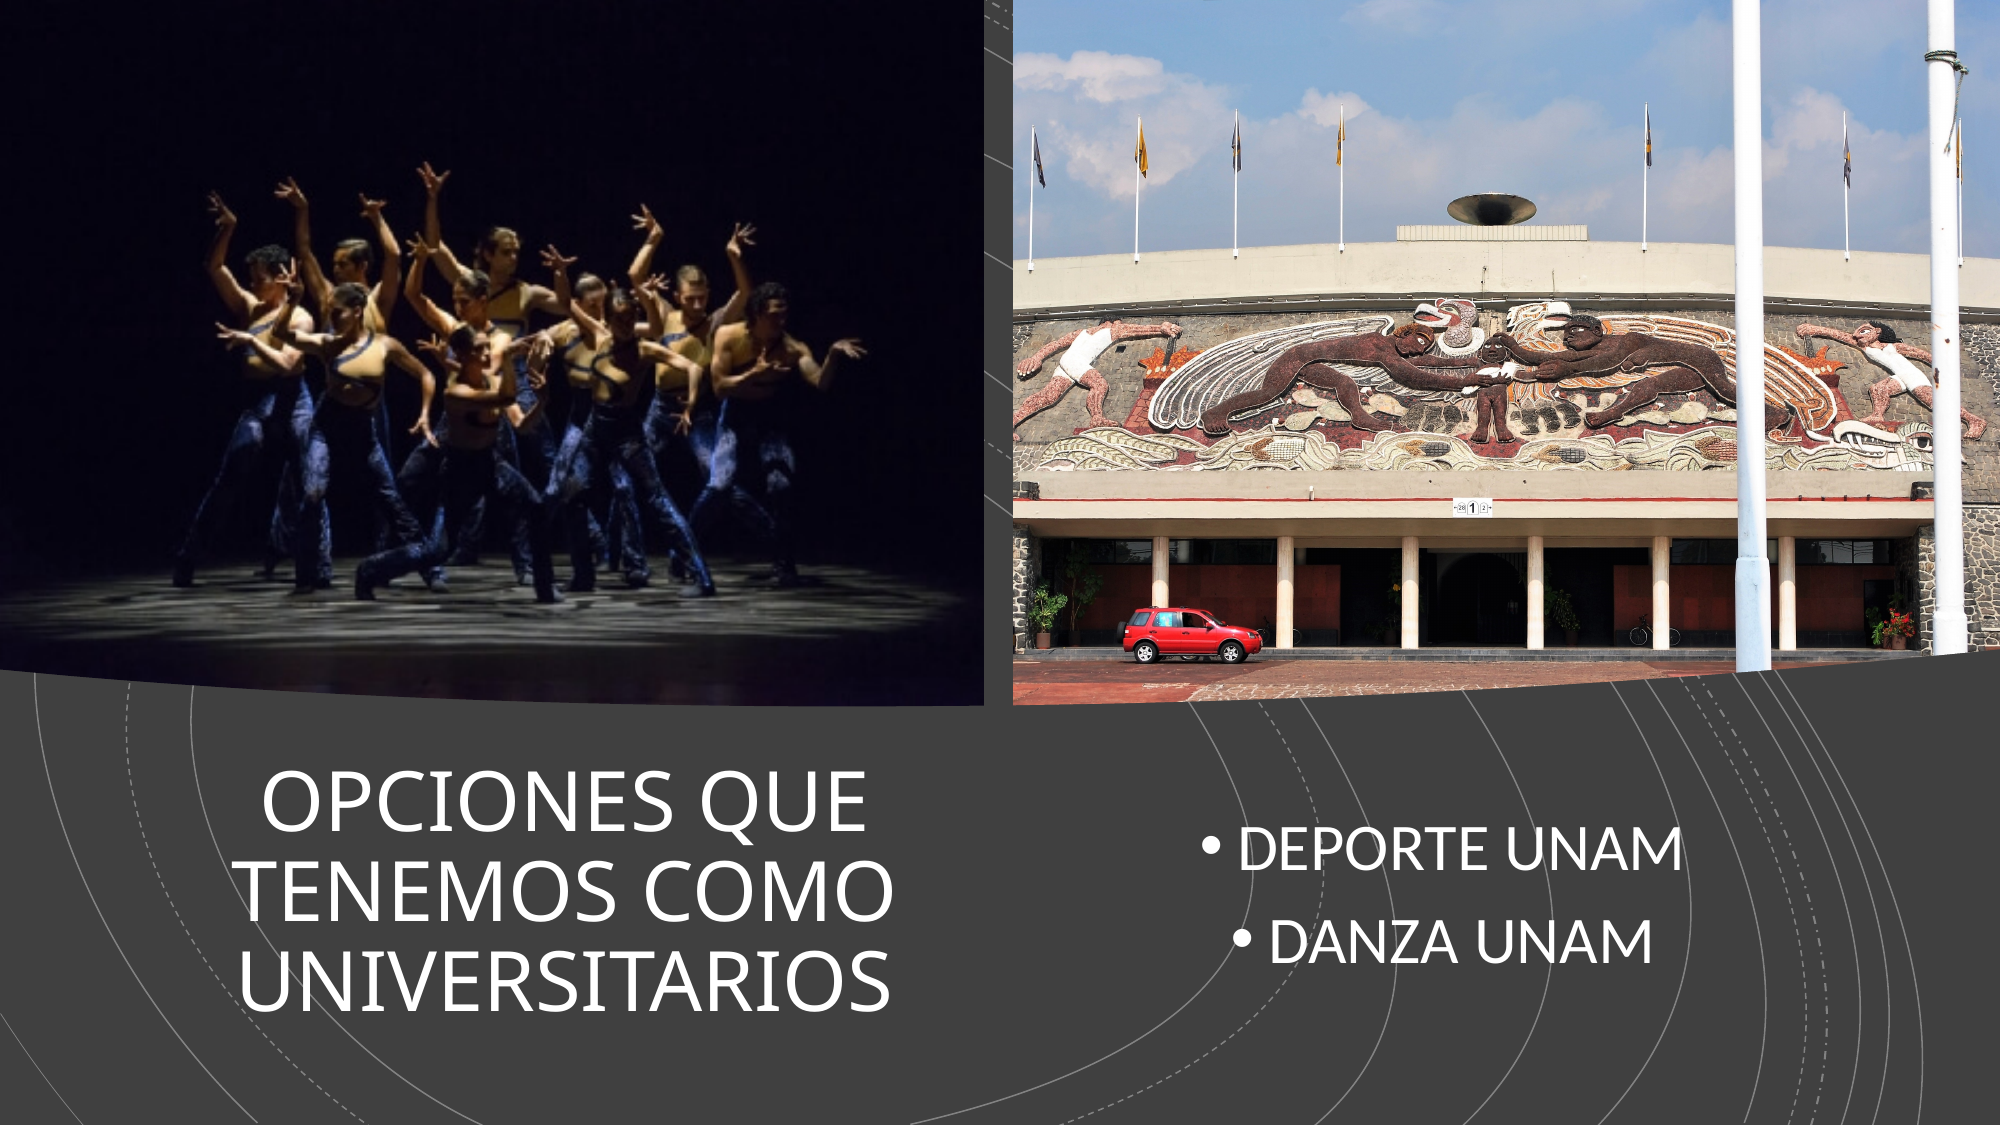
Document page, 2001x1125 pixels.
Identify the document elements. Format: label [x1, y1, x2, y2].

text_box [0, 0, 1999, 1125]
picture [1013, 0, 2000, 706]
picture [0, 0, 984, 707]
